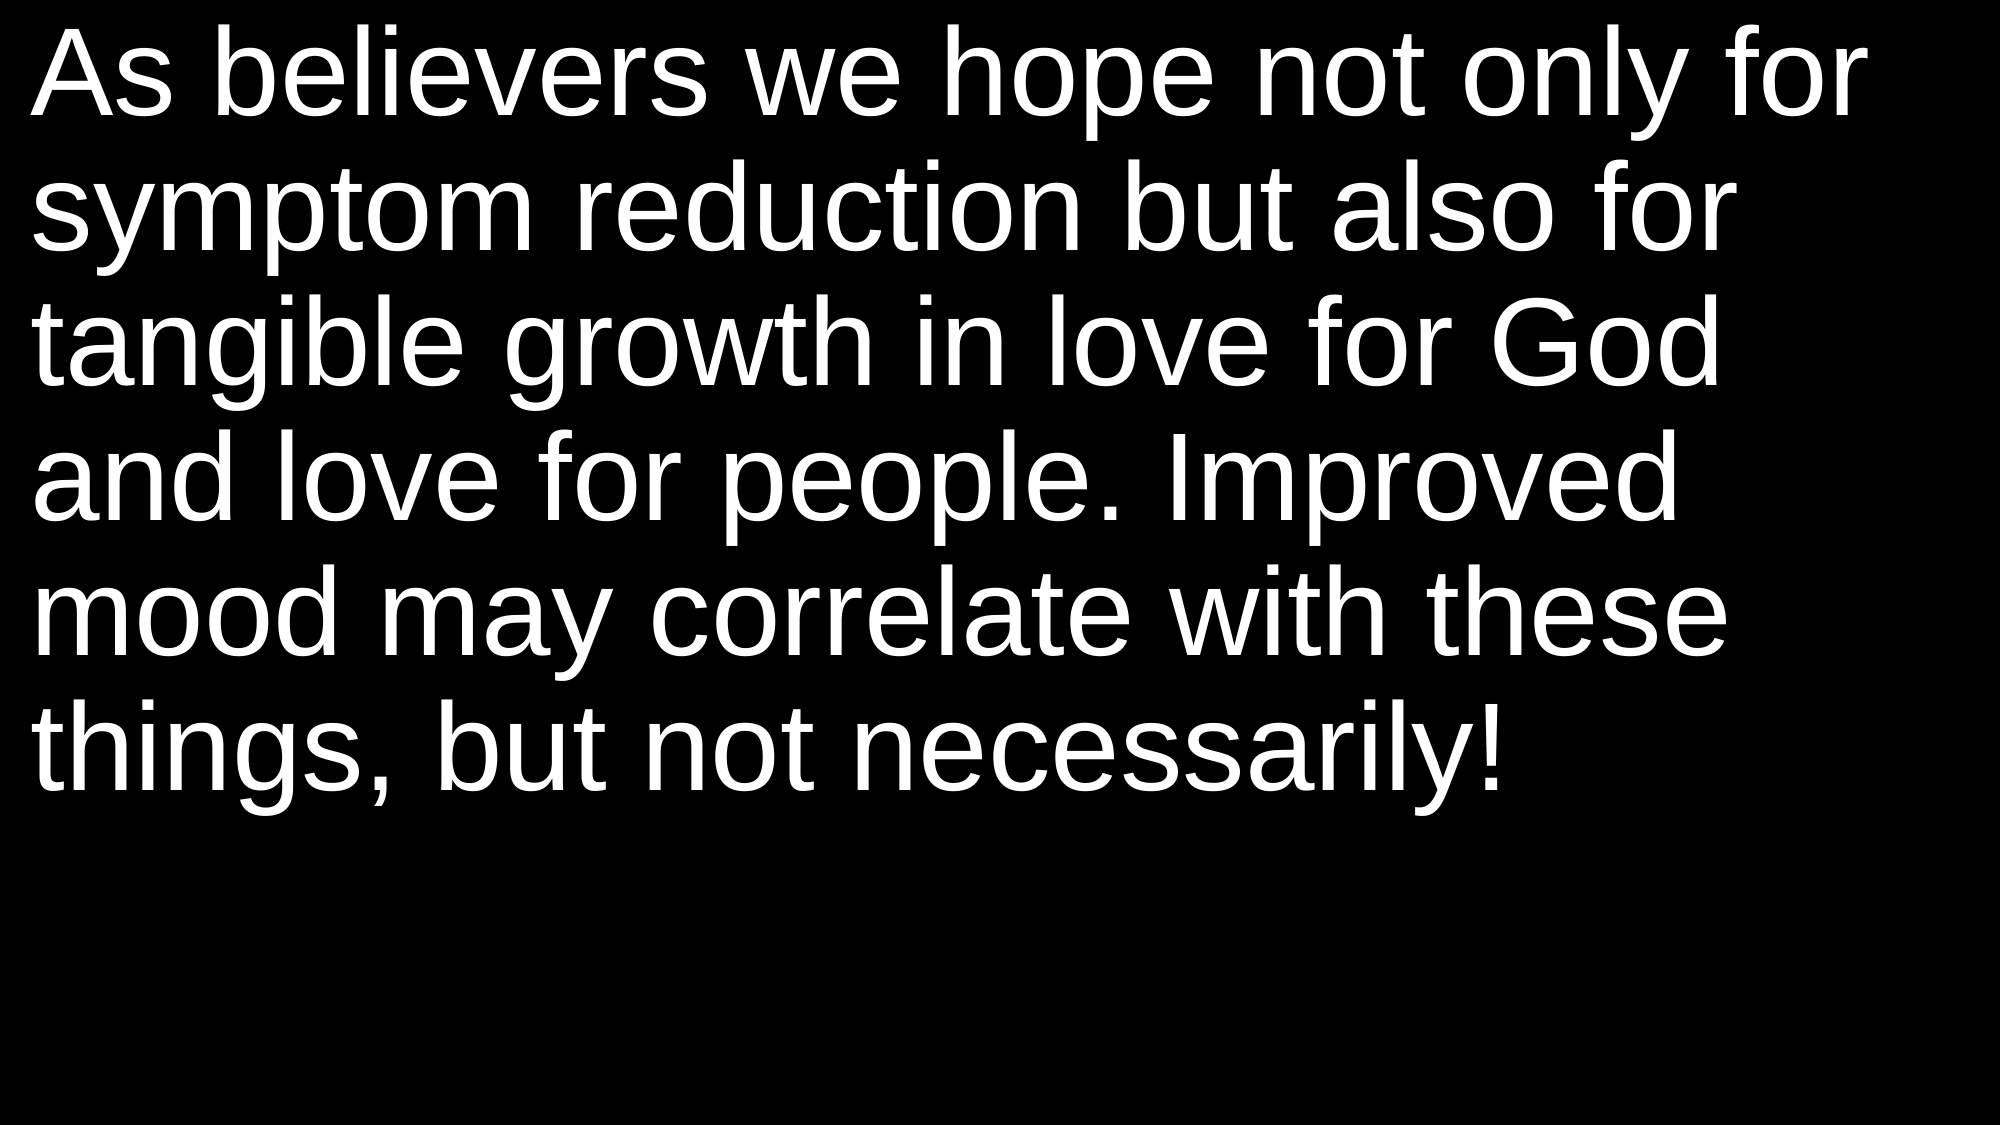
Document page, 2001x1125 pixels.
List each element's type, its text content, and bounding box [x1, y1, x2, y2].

list As believers we hope not only for symptom reduction but also for tangible growth in love for God and love for people. Improved mood may correlate with these things, but not necessarily! [15, 0, 1985, 1073]
